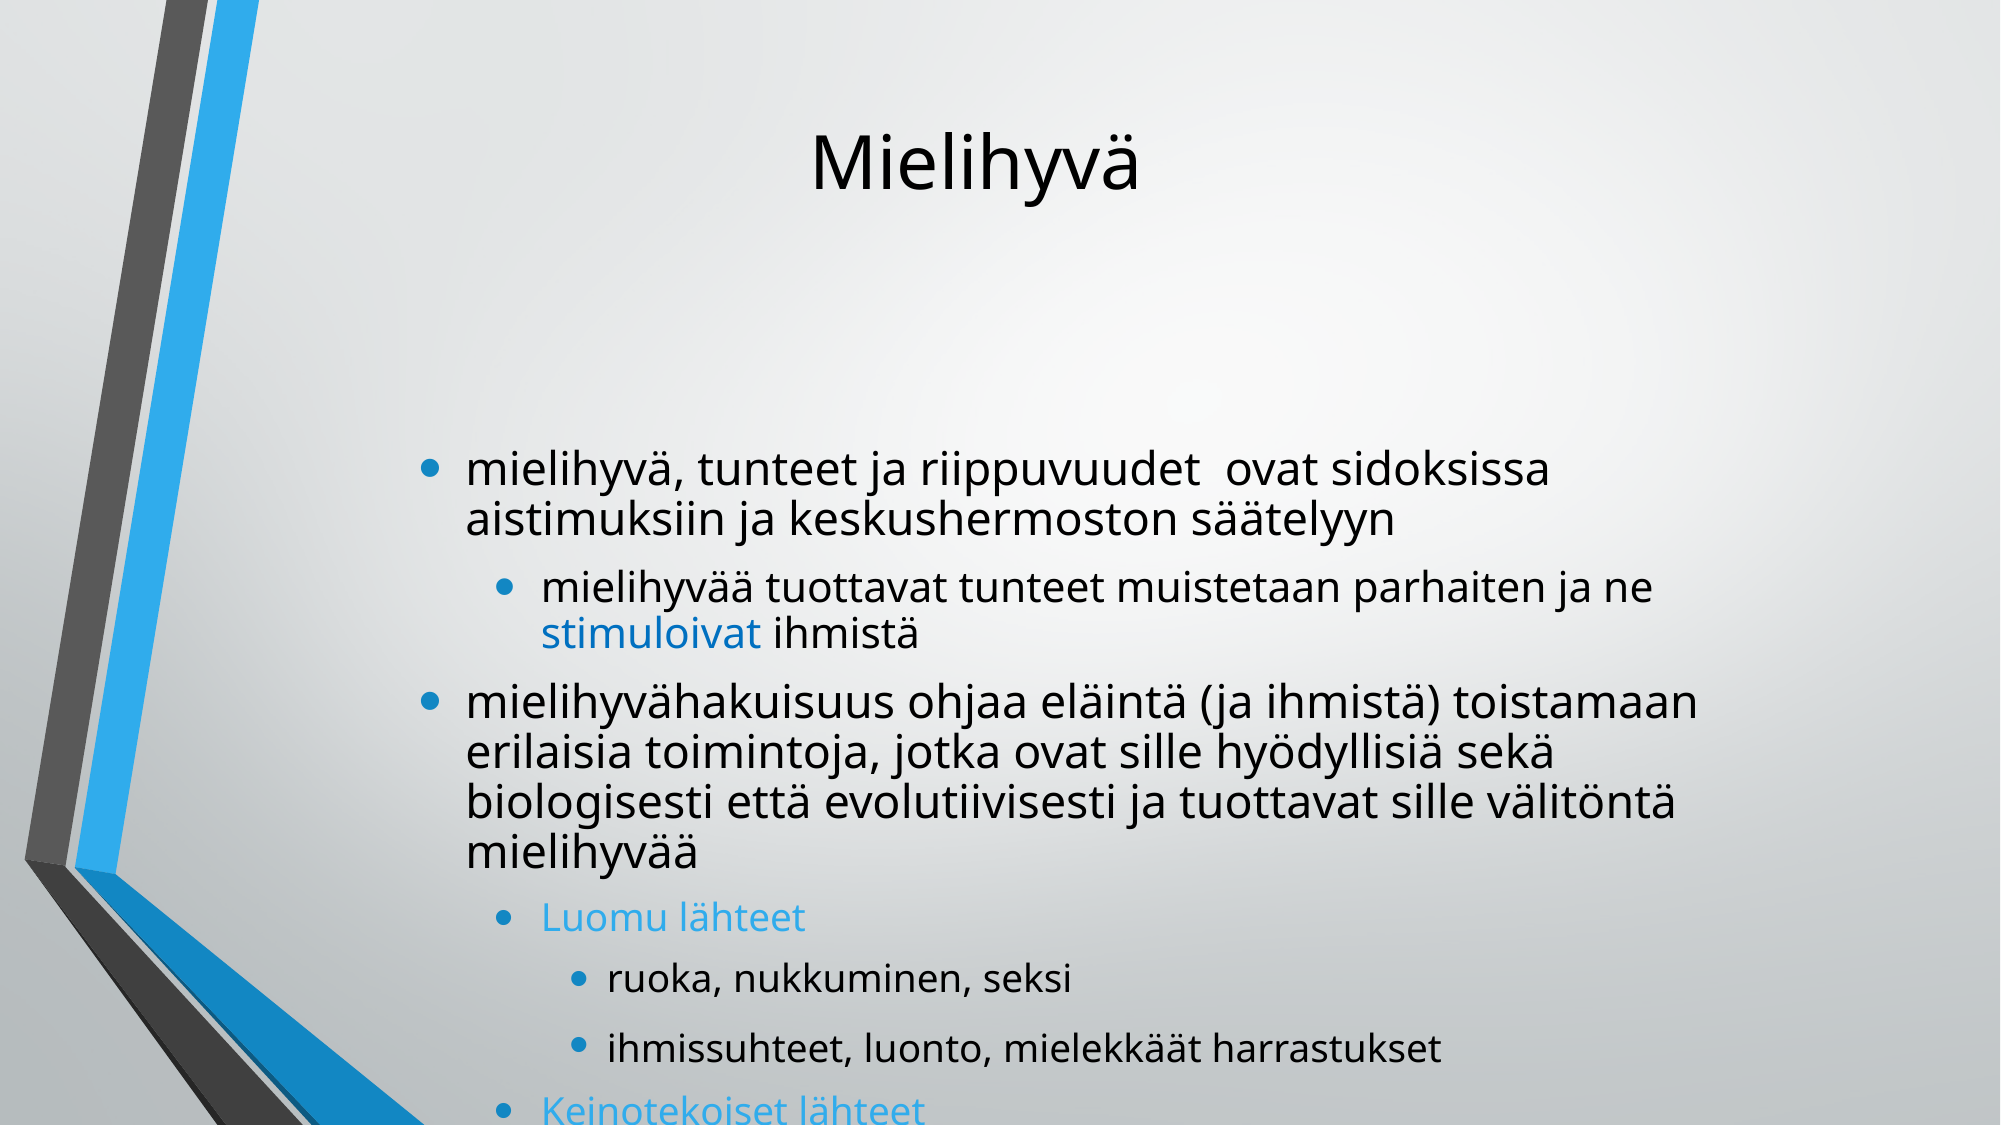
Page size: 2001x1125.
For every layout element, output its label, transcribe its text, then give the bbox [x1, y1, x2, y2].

title Mielihyvä [301, 101, 1652, 219]
list mielihyvä, tunteet ja riippuvuudet ovat sidoksissa aistimuksiin ja keskushermoston säätelyyn mielihyvää tuottavat tunteet muistetaan parhaiten ja ne stimuloivat ihmistä mielihyvähakuisuus ohjaa eläintä (ja ihmistä) toistamaan erilaisia toimintoja, jotka ovat sille hyödyllisiä sekä biologisesti että evolutiivisesti ja tuottavat sille välitöntä mielihyvää Luomu lähteet ruoka, nukkuminen, seksi ihmissuhteet, luonto, mielekkäät harrastukset Keinotekoiset lähteet päihteet, shoppailu, chattailu [403, 437, 1754, 1125]
